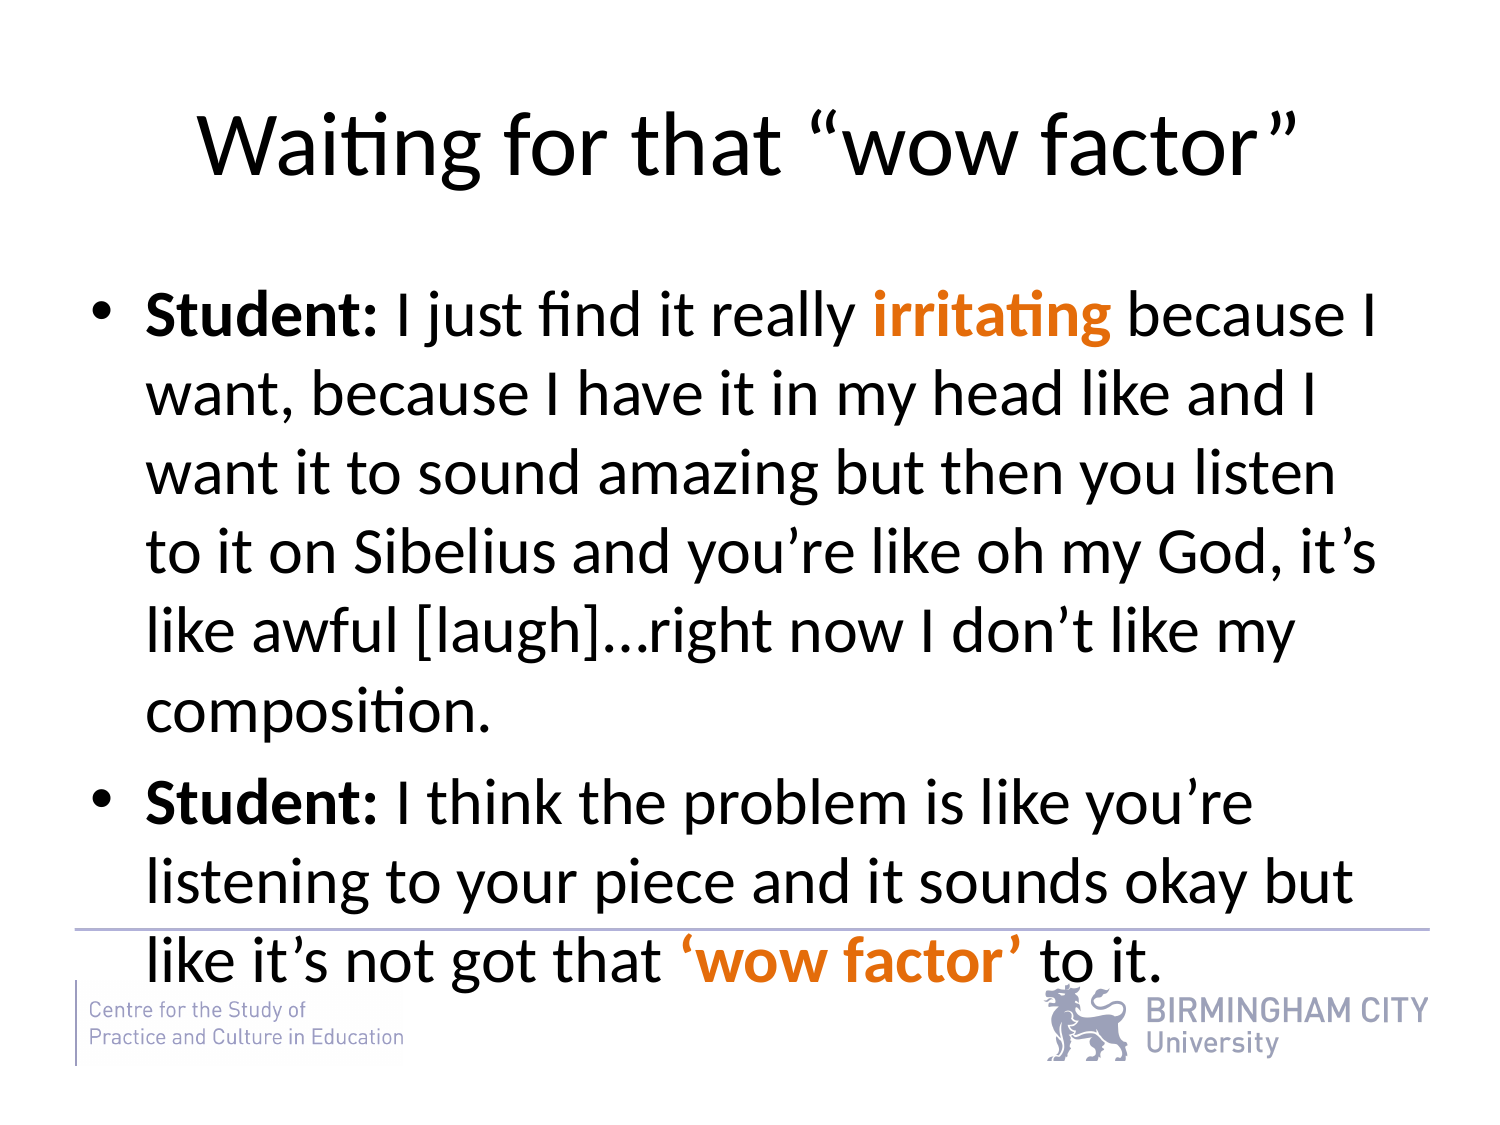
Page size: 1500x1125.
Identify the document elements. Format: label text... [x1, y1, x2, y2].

list Student: I just find it really irritating because I want, because I have it in my head like and I want it to sound amazing but then you listen to it on Sibelius and you’re like oh my God, it’s like awful [laugh]…right now I don’t like my composition. Student: I think the problem is like you’re listening to your piece and it sounds okay but like it’s not got that ‘wow factor’ to it. [75, 262, 1425, 1005]
title Waiting for that “wow factor” [75, 45, 1425, 233]
